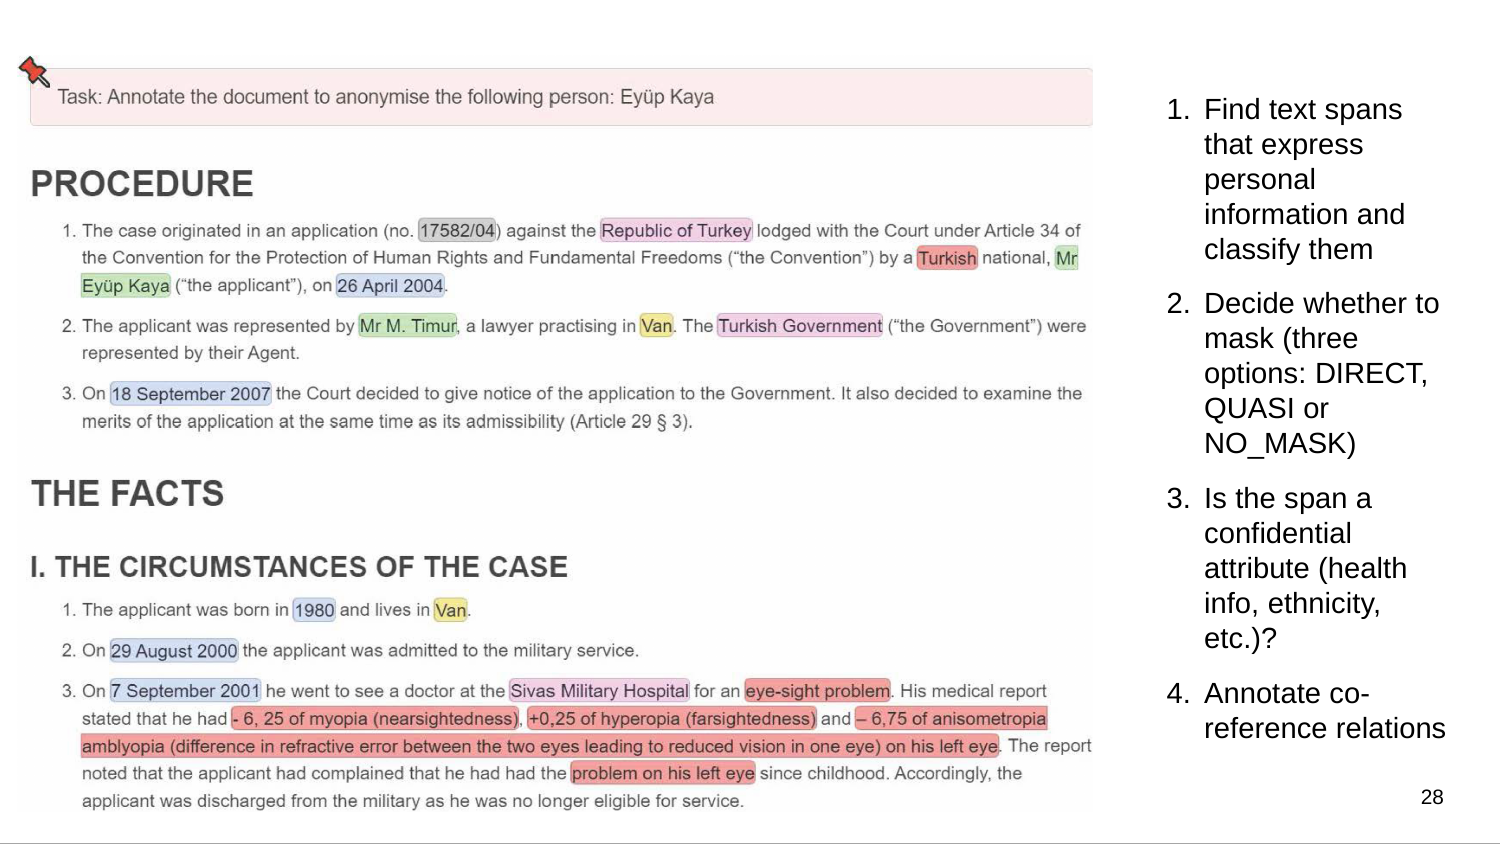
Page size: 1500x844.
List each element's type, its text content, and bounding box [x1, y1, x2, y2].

slide_number 28 [1394, 776, 1459, 812]
text_box Find text spans that express personal information and classify them Decide whether to mask (three options: DIRECT, QUASI or NO_MASK) Is the span a confidential attribute (health info, ethnicity, etc.)? Annotate co-reference relations [1151, 82, 1471, 752]
picture [17, 55, 1093, 813]
